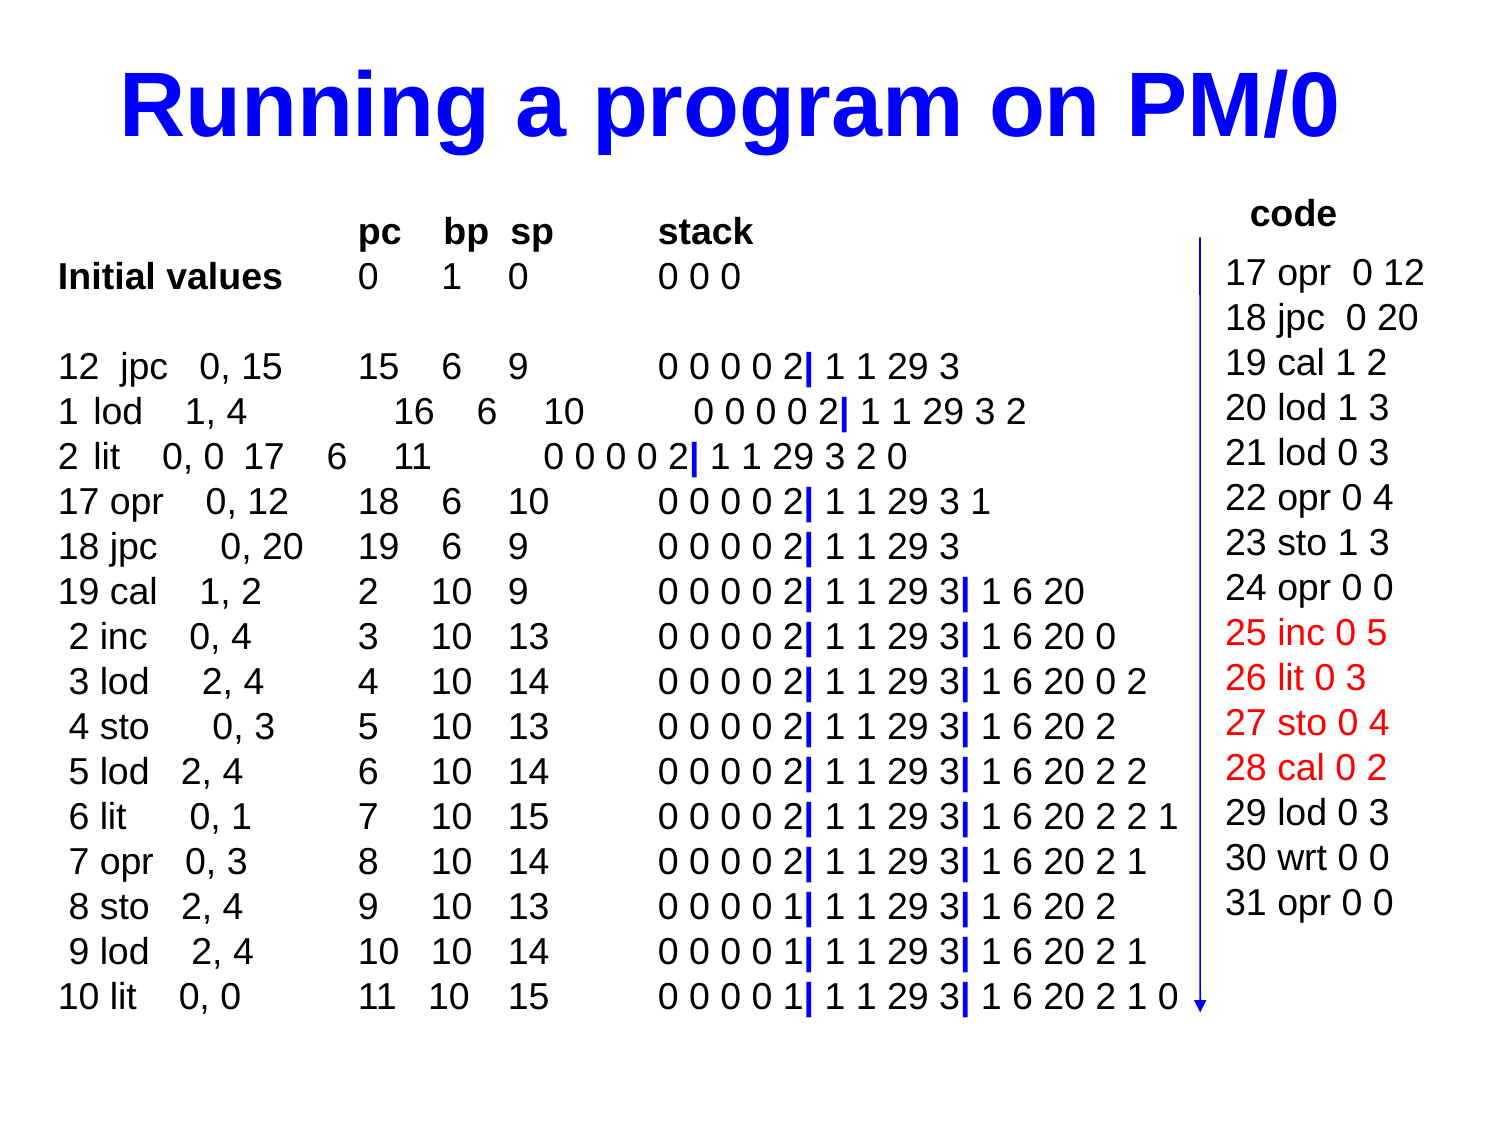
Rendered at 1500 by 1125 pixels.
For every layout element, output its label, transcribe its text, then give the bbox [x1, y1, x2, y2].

text_box pc bp sp stack Initial values 0 1 0 0 0 0 12 jpc 0, 15 15 6 9 0 0 0 0 2| 1 1 29 3 lod 1, 4 16 6 10 0 0 0 0 2| 1 1 29 3 2 lit 0, 0 17 6 11 0 0 0 0 2| 1 1 29 3 2 0 17 opr 0, 12 18 6 10 0 0 0 0 2| 1 1 29 3 1 18 jpc 0, 20 19 6 9 0 0 0 0 2| 1 1 29 3 19 cal 1, 2 2 10 9 0 0 0 0 2| 1 1 29 3| 1 6 20 2 inc 0, 4 3 10 13 0 0 0 0 2| 1 1 29 3| 1 6 20 0 3 lod 2, 4 4 10 14 0 0 0 0 2| 1 1 29 3| 1 6 20 0 2 4 sto 0, 3 5 10 13 0 0 0 0 2| 1 1 29 3| 1 6 20 2 5 lod 2, 4 6 10 14 0 0 0 0 2| 1 1 29 3| 1 6 20 2 2 6 lit 0, 1 7 10 15 0 0 0 0 2| 1 1 29 3| 1 6 20 2 2 1 7 opr 0, 3 8 10 14 0 0 0 0 2| 1 1 29 3| 1 6 20 2 1 8 sto 2, 4 9 10 13 0 0 0 0 1| 1 1 29 3| 1 6 20 2 9 lod 2, 4 10 10 14 0 0 0 0 1| 1 1 29 3| 1 6 20 2 1 10 lit 0, 0 11 10 15 0 0 0 0 1| 1 1 29 3| 1 6 20 2 1 0 [43, 199, 1194, 1025]
text_box 17 opr 0 12 18 jpc 0 20 19 cal 1 2 20 lod 1 3 21 lod 0 3 22 opr 0 4 23 sto 1 3 24 opr 0 0 25 inc 0 5 26 lit 0 3 27 sto 0 4 28 cal 0 2 29 lod 0 3 30 wrt 0 0 31 opr 0 0 [1199, 149, 1500, 976]
text_box code [1235, 180, 1353, 242]
text_box Running a program on PM/0 [18, 37, 1408, 163]
text_box [1194, 237, 1207, 1013]
